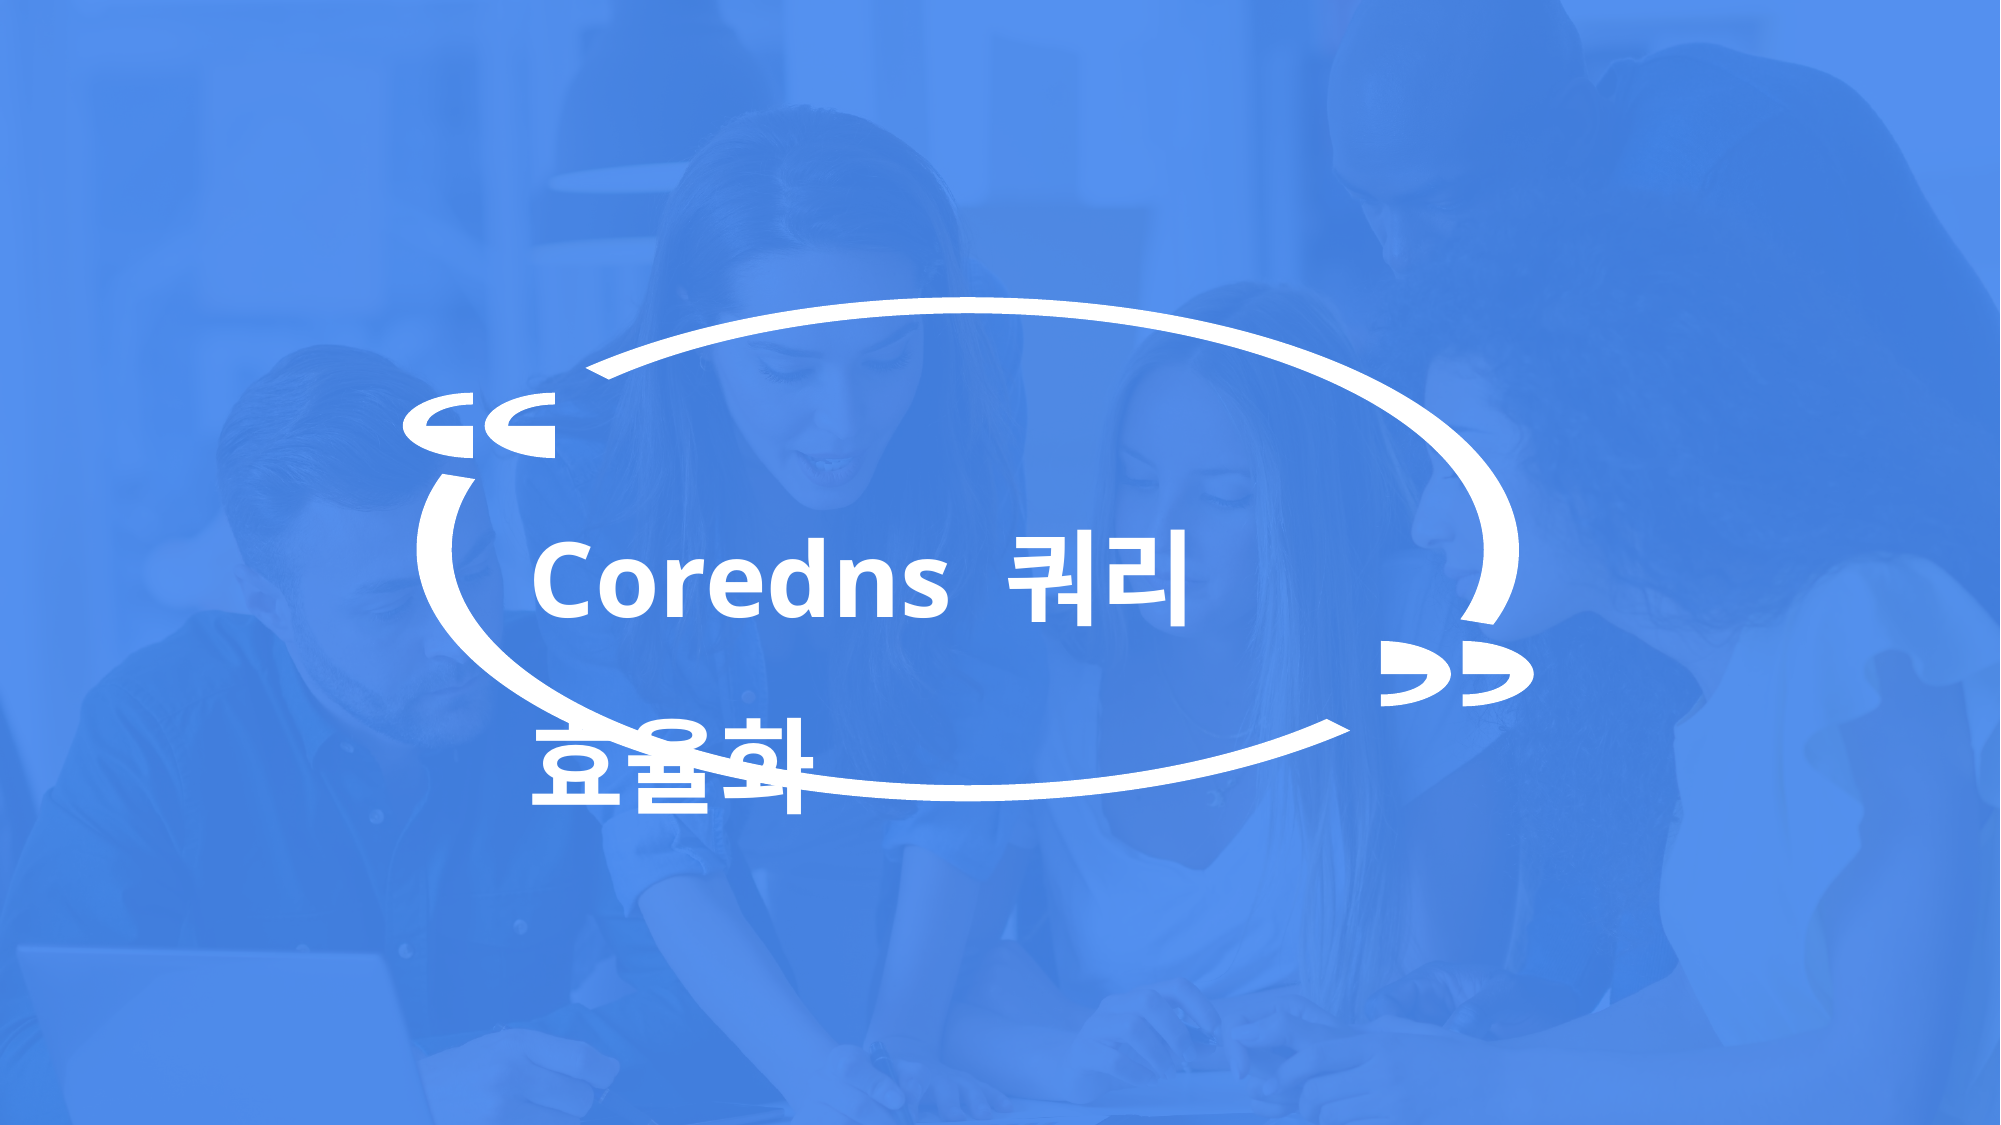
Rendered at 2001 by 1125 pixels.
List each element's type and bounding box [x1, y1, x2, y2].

picture [0, 0, 2000, 1125]
text_box [402, 297, 1534, 802]
